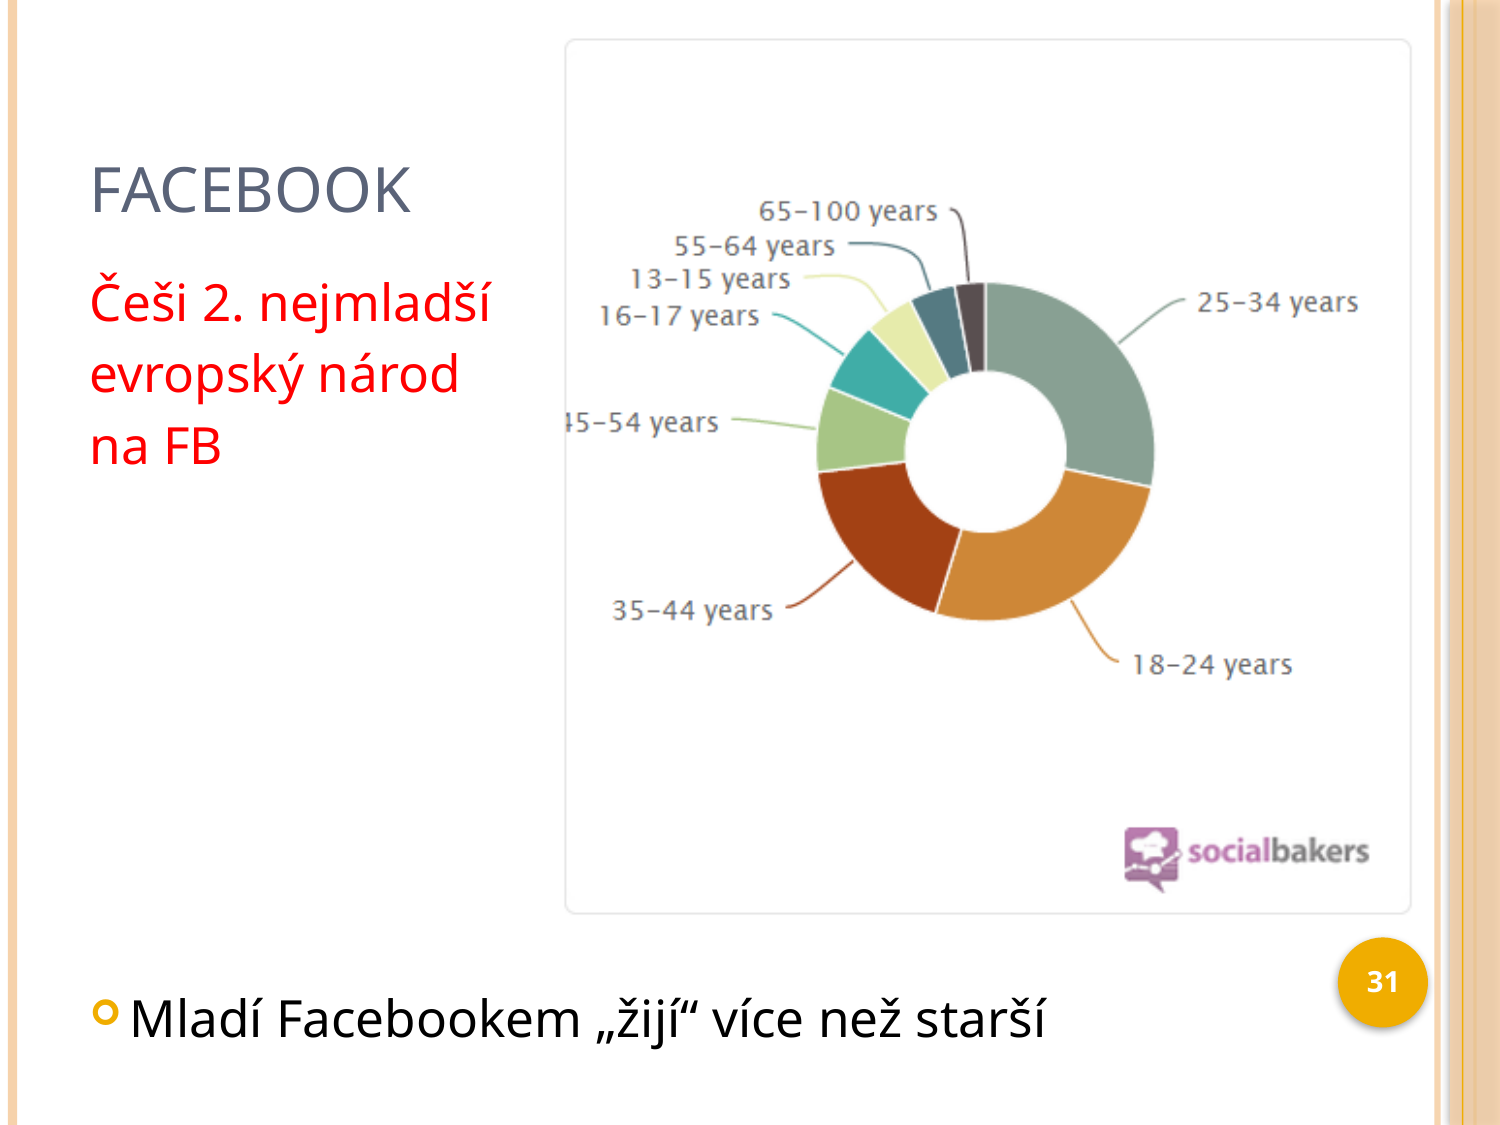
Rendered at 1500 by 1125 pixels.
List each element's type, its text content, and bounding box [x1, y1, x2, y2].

title Facebook [75, 45, 554, 233]
picture [560, 36, 1418, 918]
list Češi 2. nejmladší evropský národ na FB Mladí Facebookem „žijí“ více než starší [75, 262, 1317, 1062]
slide_number 31 [1333, 940, 1434, 1027]
